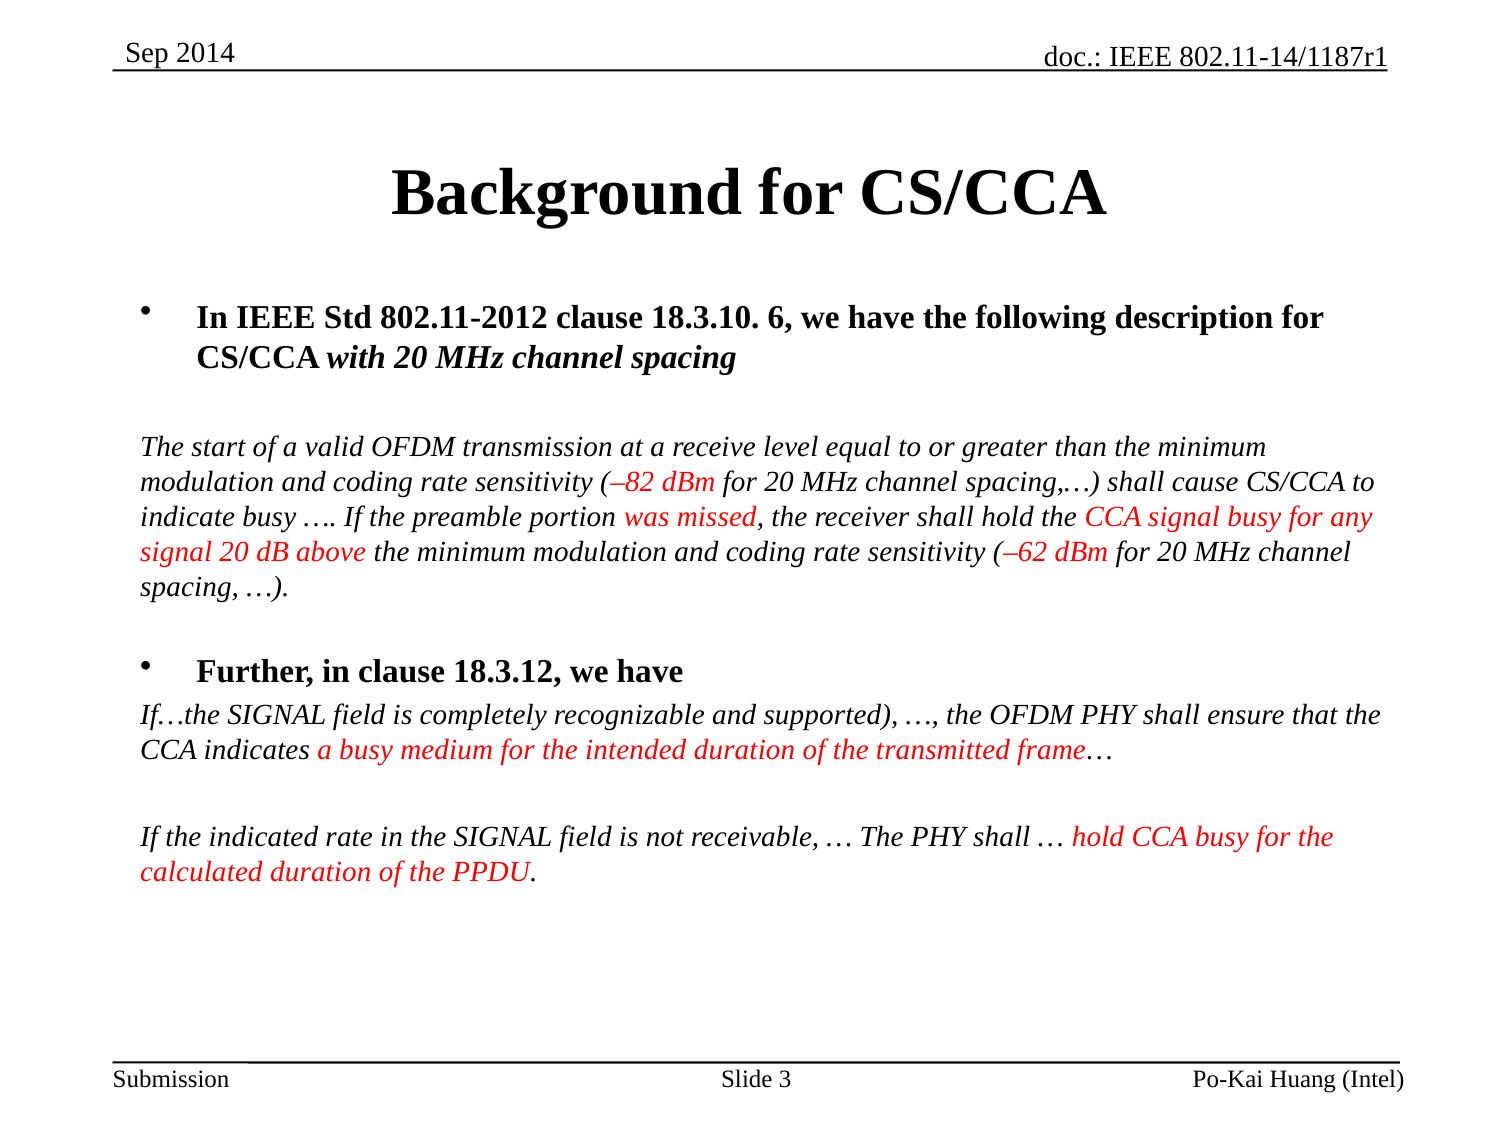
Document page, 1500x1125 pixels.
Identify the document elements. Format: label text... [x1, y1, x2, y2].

title Background for CS/CCA [112, 99, 1388, 276]
slide_number Slide 3 [712, 1062, 800, 1093]
footer Po-Kai Huang (Intel) [1189, 1062, 1405, 1093]
list In IEEE Std 802.11-2012 clause 18.3.10. 6, we have the following description for CS/CCA with 20 MHz channel spacing The start of a valid OFDM transmission at a receive level equal to or greater than the minimum modulation and coding rate sensitivity (–82 dBm for 20 MHz channel spacing,…) shall cause CS/CCA to indicate busy …. If the preamble portion was missed, the receiver shall hold the CCA signal busy for any signal 20 dB above the minimum modulation and coding rate sensitivity (–62 dBm for 20 MHz channel spacing, …). Further, in clause 18.3.12, we have If…the SIGNAL field is completely recognizable and supported), …, the OFDM PHY shall ensure that the CCA indicates a busy medium for the intended duration of the transmitted frame… If the indicated rate in the SIGNAL field is not receivable, … The PHY shall … hold CCA busy for the calculated duration of the PPDU. [124, 287, 1401, 963]
